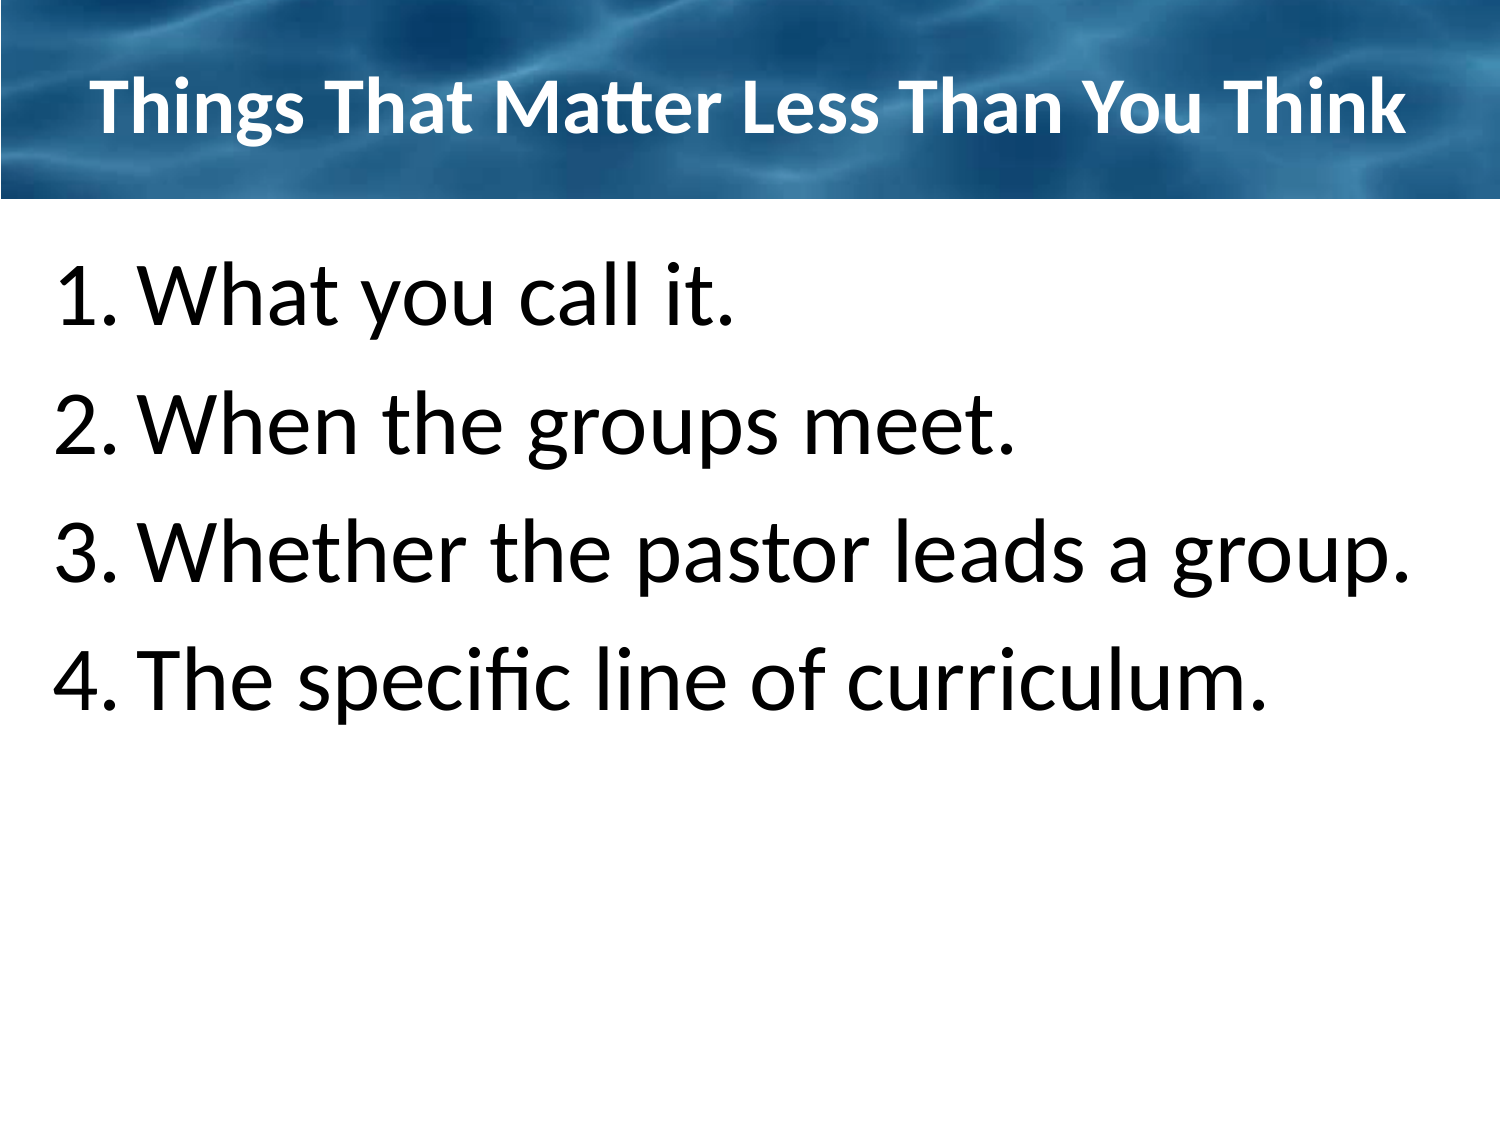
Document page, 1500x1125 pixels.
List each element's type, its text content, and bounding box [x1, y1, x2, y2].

list What you call it. When the groups meet. Whether the pastor leads a group. The specific line of curriculum. [37, 226, 1463, 1037]
title Things That Matter Less Than You Think [37, 7, 1463, 195]
picture [1, 0, 1500, 199]
